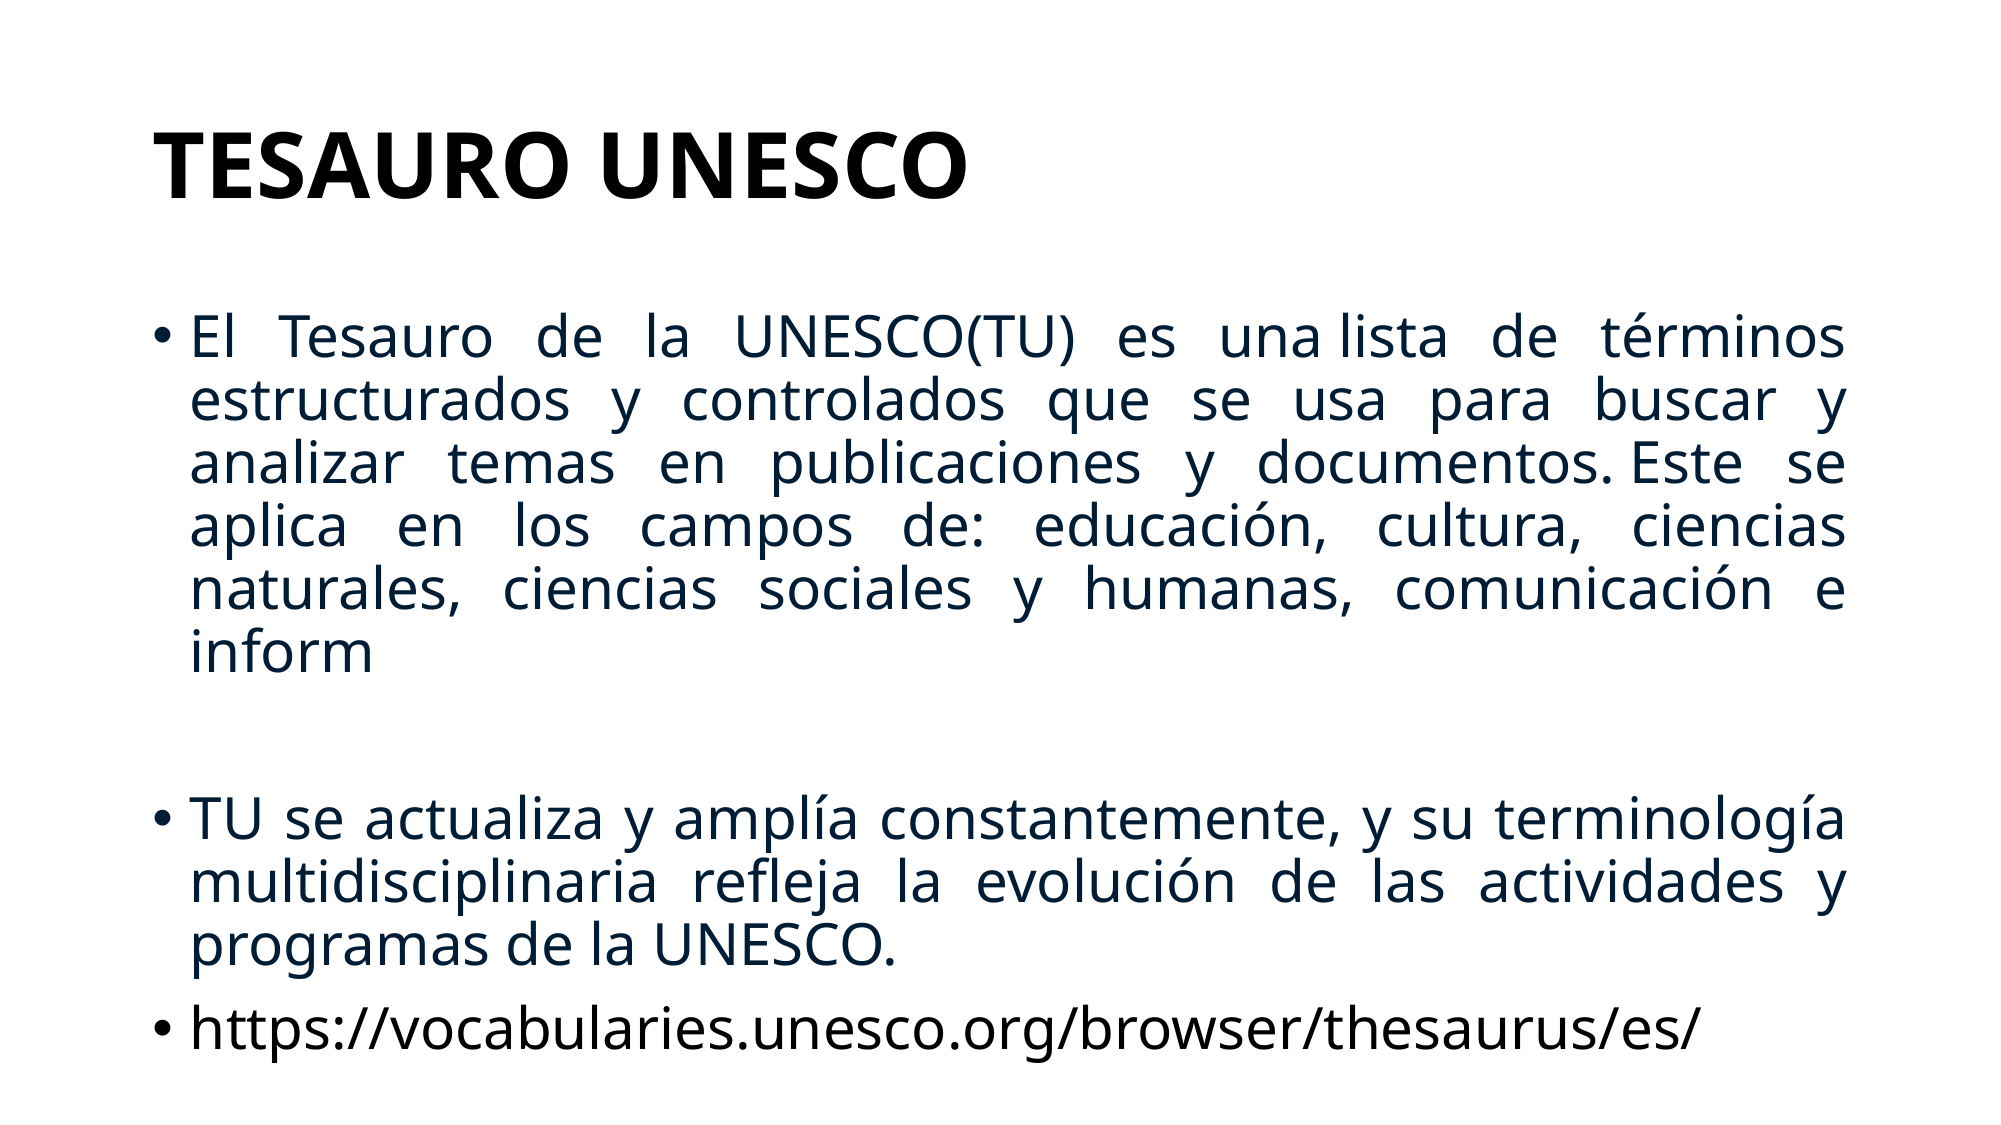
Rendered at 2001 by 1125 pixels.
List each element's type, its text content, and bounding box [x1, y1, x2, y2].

list El Tesauro de la UNESCO(TU) es una lista de términos estructurados y controlados que se usa para buscar y analizar temas en publicaciones y documentos. Este se aplica en los campos de: educación, cultura, ciencias naturales, ciencias sociales y humanas, comunicación e inform TU se actualiza y amplía constantemente, y su terminología multidisciplinaria refleja la evolución de las actividades y programas de la UNESCO. https://vocabularies.unesco.org/browser/thesaurus/es/ [137, 299, 1863, 1014]
title TESAURO UNESCO [137, 59, 1863, 278]
